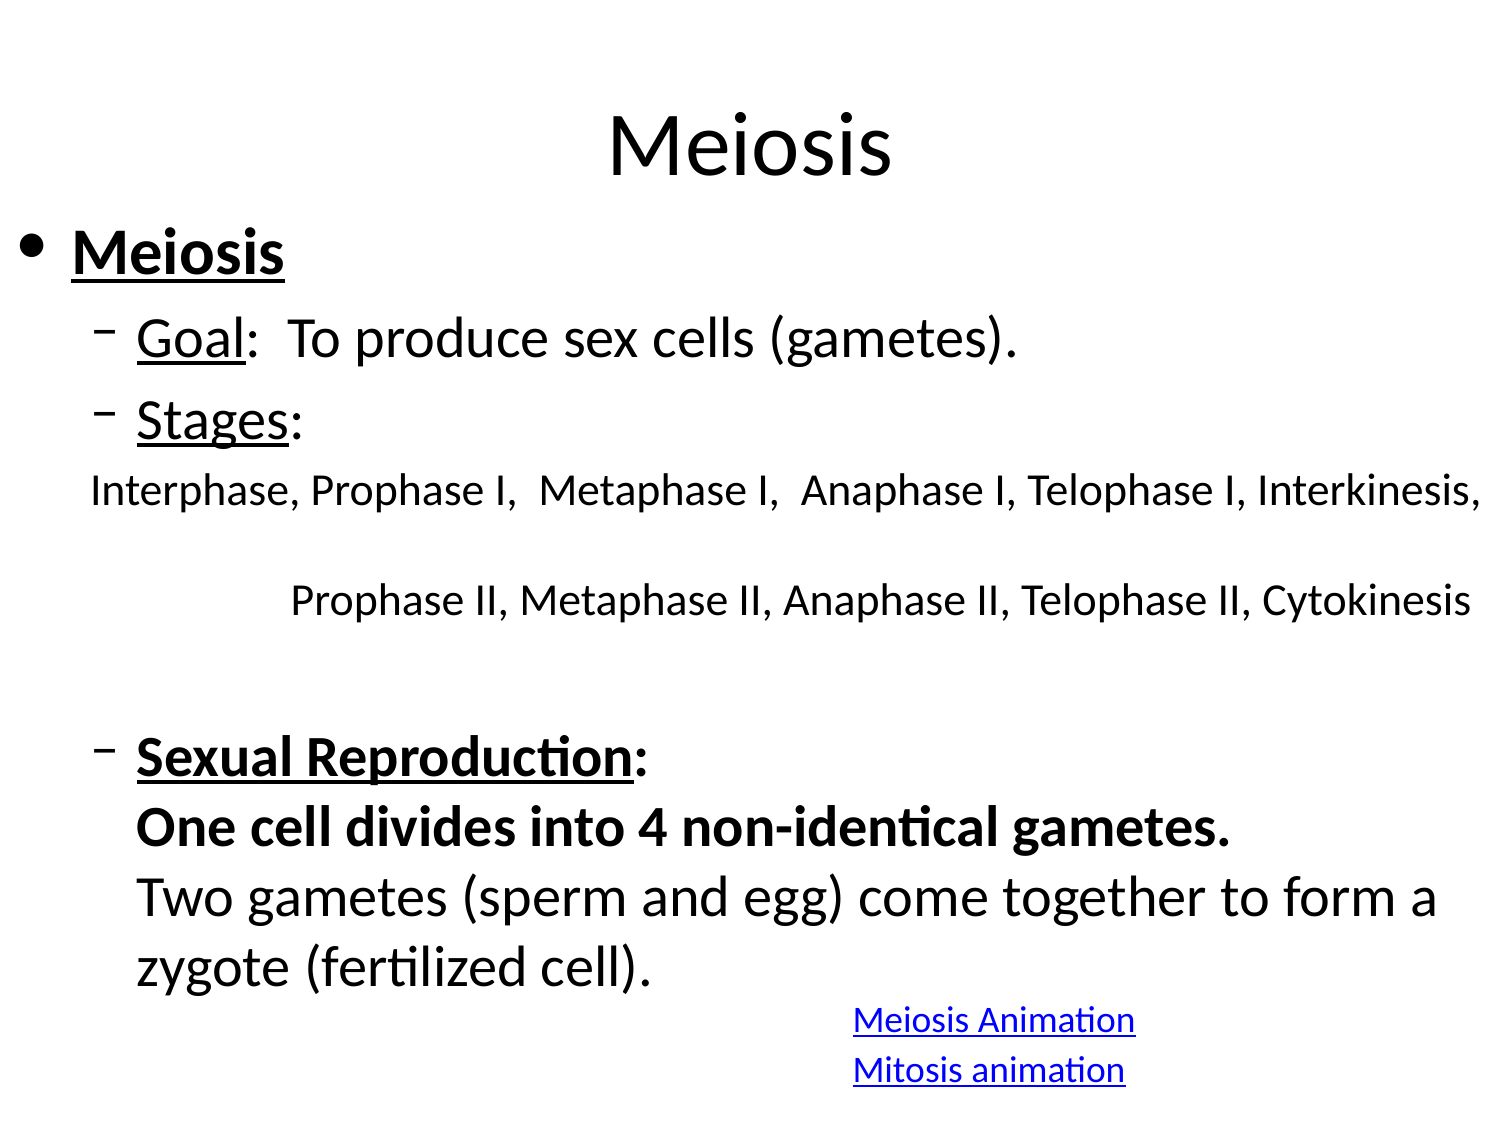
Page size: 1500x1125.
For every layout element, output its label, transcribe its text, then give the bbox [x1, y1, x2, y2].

list Meiosis Goal: To produce sex cells (gametes). Stages: Interphase, Prophase I, Metaphase I, Anaphase I, Telophase I, Interkinesis, Prophase II, Metaphase II, Anaphase II, Telophase II, Cytokinesis Sexual Reproduction: One cell divides into 4 non-identical gametes. Two gametes (sperm and egg) come together to form a zygote (fertilized cell). [0, 200, 1500, 1088]
title Meiosis [75, 45, 1425, 200]
text_box Meiosis Animation [837, 987, 1388, 1048]
text_box Mitosis animation [837, 1037, 1200, 1098]
